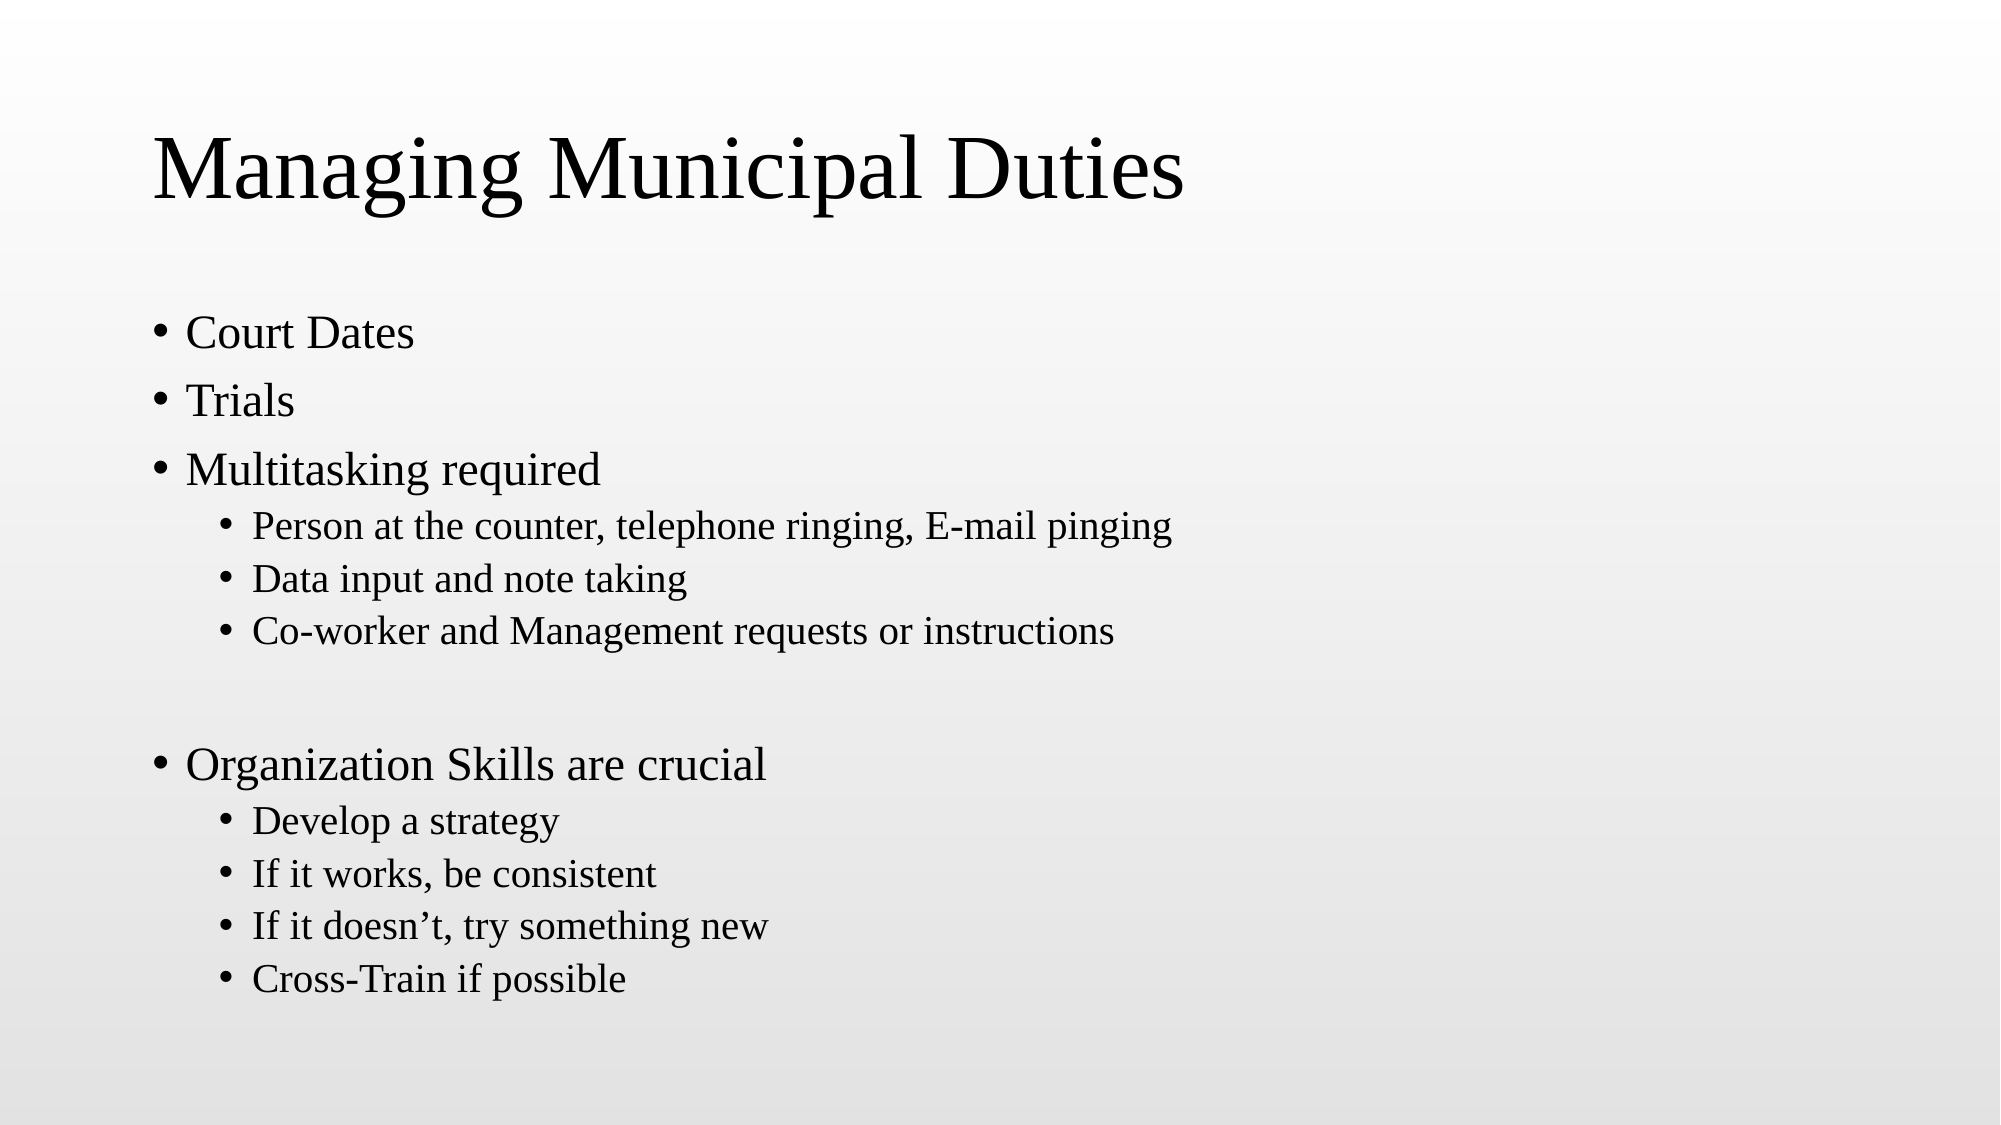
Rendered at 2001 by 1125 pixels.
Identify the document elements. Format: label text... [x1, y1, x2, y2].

title Managing Municipal Duties [137, 59, 1863, 278]
list Court Dates Trials Multitasking required Person at the counter, telephone ringing, E-mail pinging Data input and note taking Co-worker and Management requests or instructions Organization Skills are crucial Develop a strategy If it works, be consistent If it doesn’t, try something new Cross-Train if possible [137, 299, 1863, 1014]
